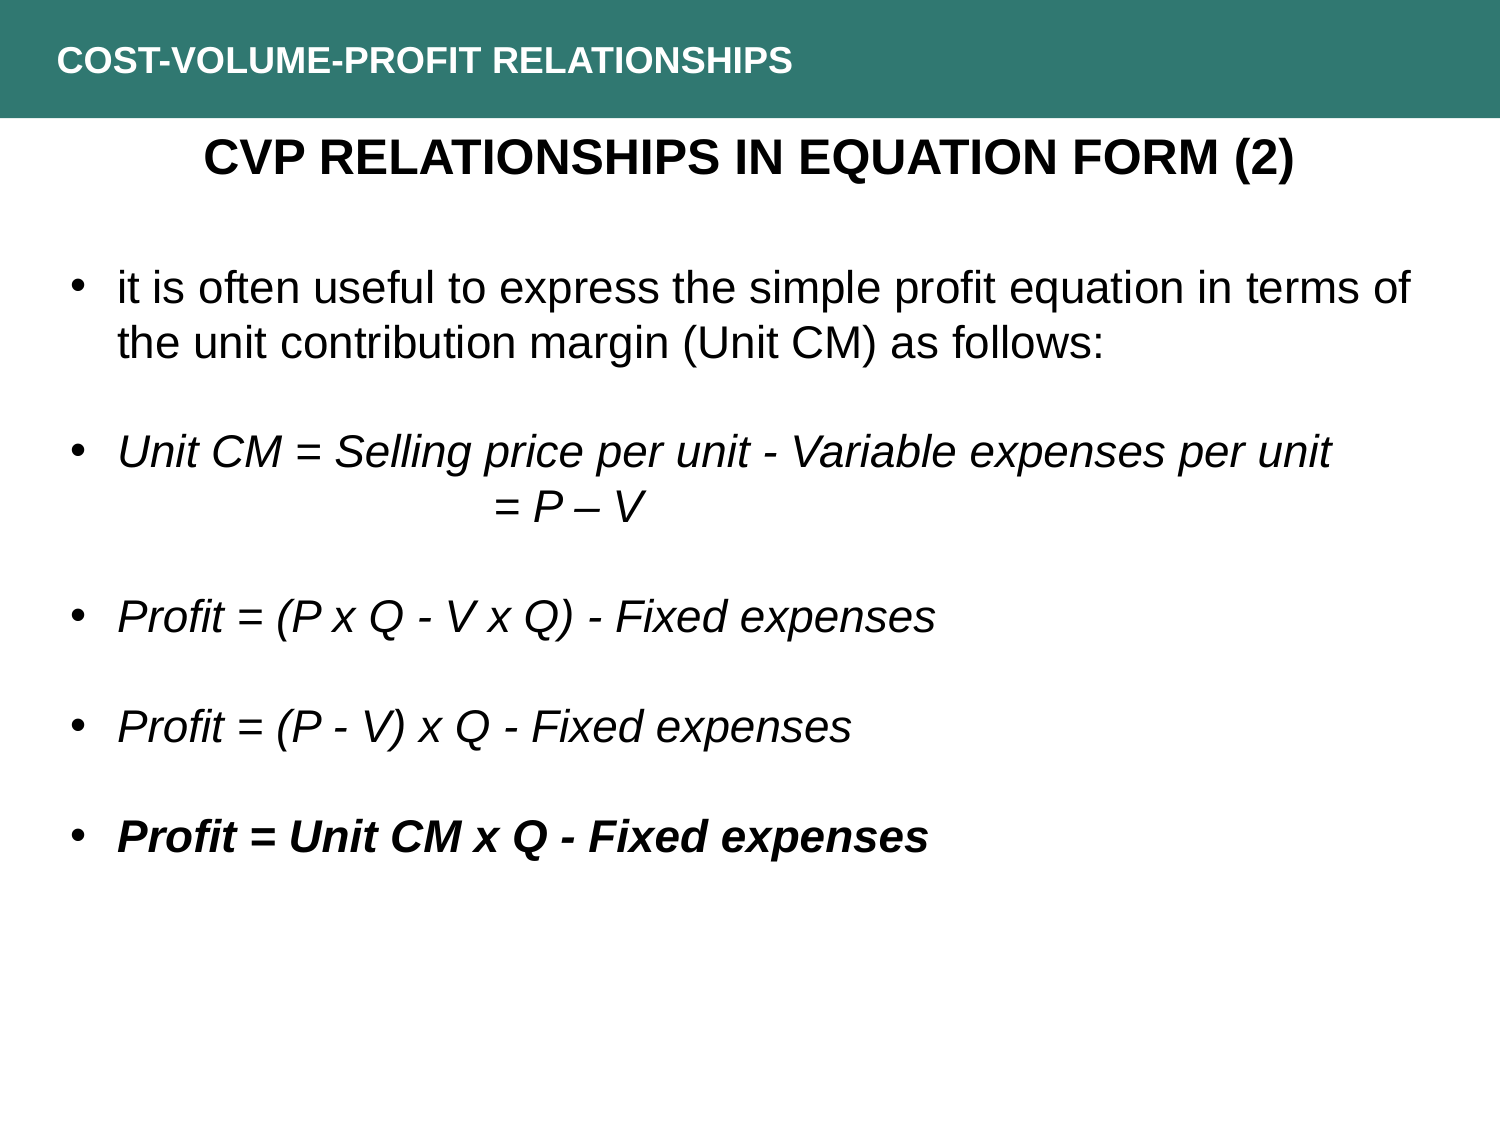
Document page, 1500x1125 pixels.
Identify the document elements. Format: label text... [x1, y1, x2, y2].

text_box CVP RELATIONSHIPS IN EQUATION FORM (2) [55, 117, 1444, 193]
text_box COST-VOLUME-PROFIT RELATIONSHIPS [0, 0, 1500, 120]
text_box it is often useful to express the simple profit equation in terms of the unit contribution margin (Unit CM) as follows: Unit CM = Selling price per unit - Variable expenses per unit = P – V Profit = (P x Q - V x Q) - Fixed expenses Profit = (P - V) x Q - Fixed expenses Profit = Unit CM x Q - Fixed expenses [55, 249, 1446, 870]
